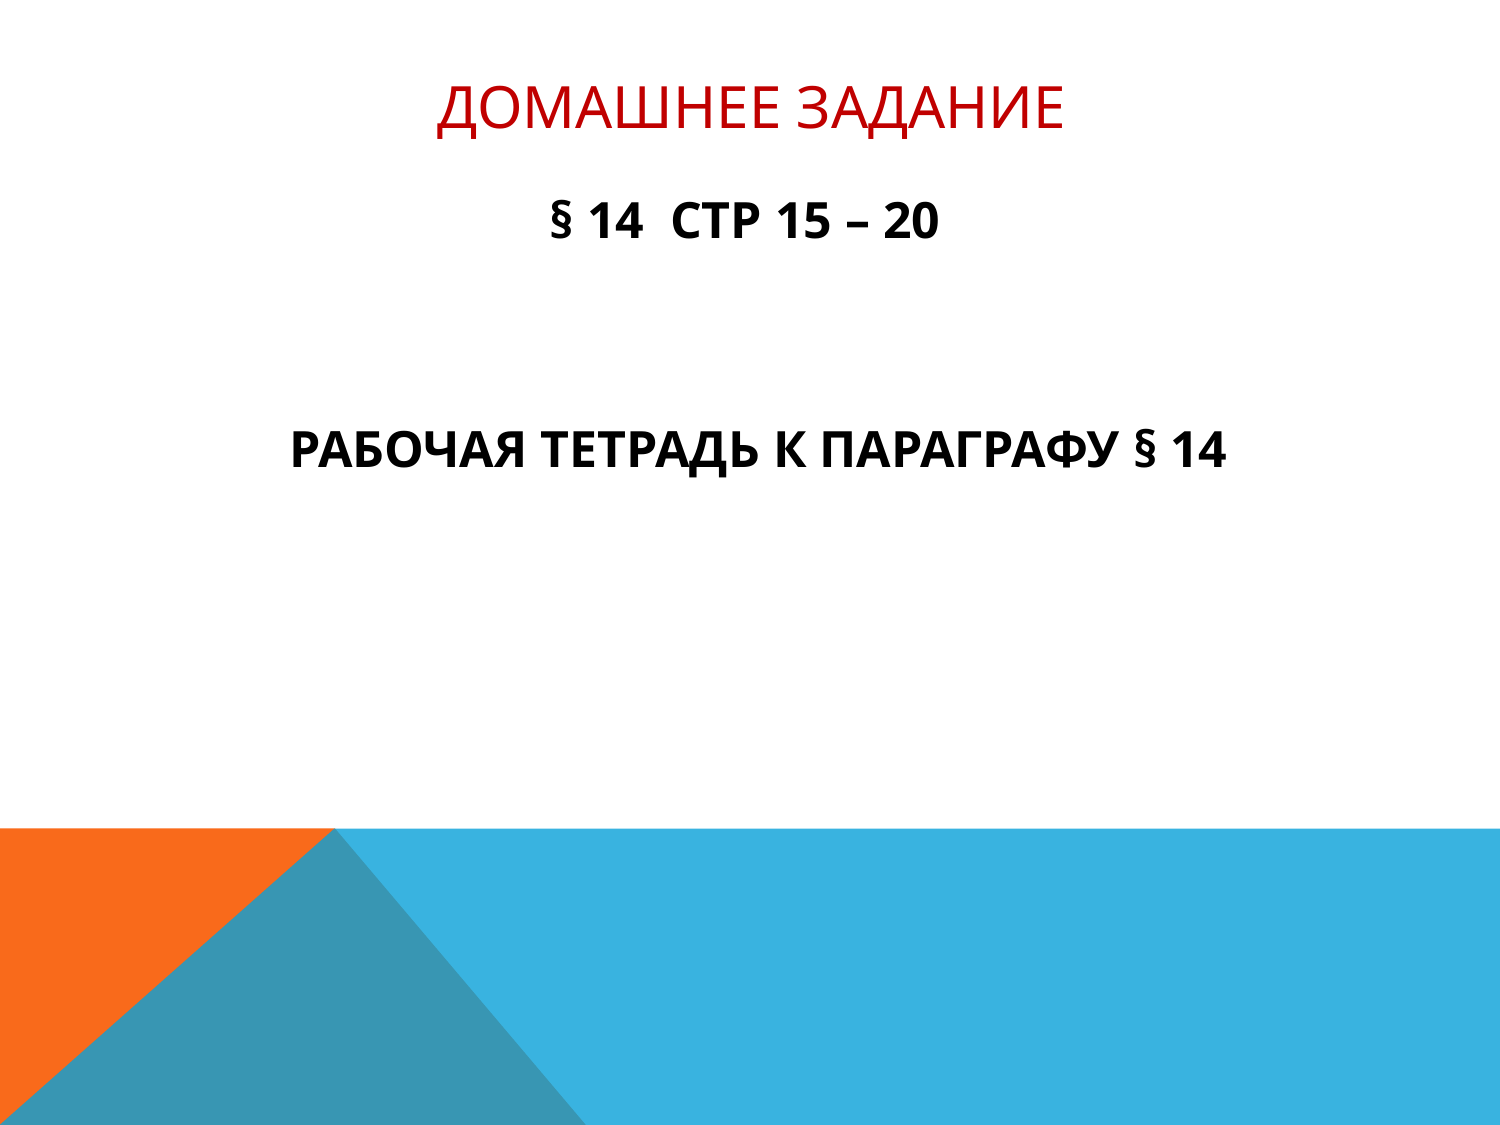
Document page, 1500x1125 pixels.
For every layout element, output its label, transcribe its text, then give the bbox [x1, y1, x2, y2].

list § 14 СТР 15 – 20 РАБОЧАЯ ТЕТРАДЬ К ПАРАГРАФУ § 14 [135, 180, 1369, 768]
title ДОМАШНЕЕ ЗАДАНИЕ [135, 60, 1369, 150]
